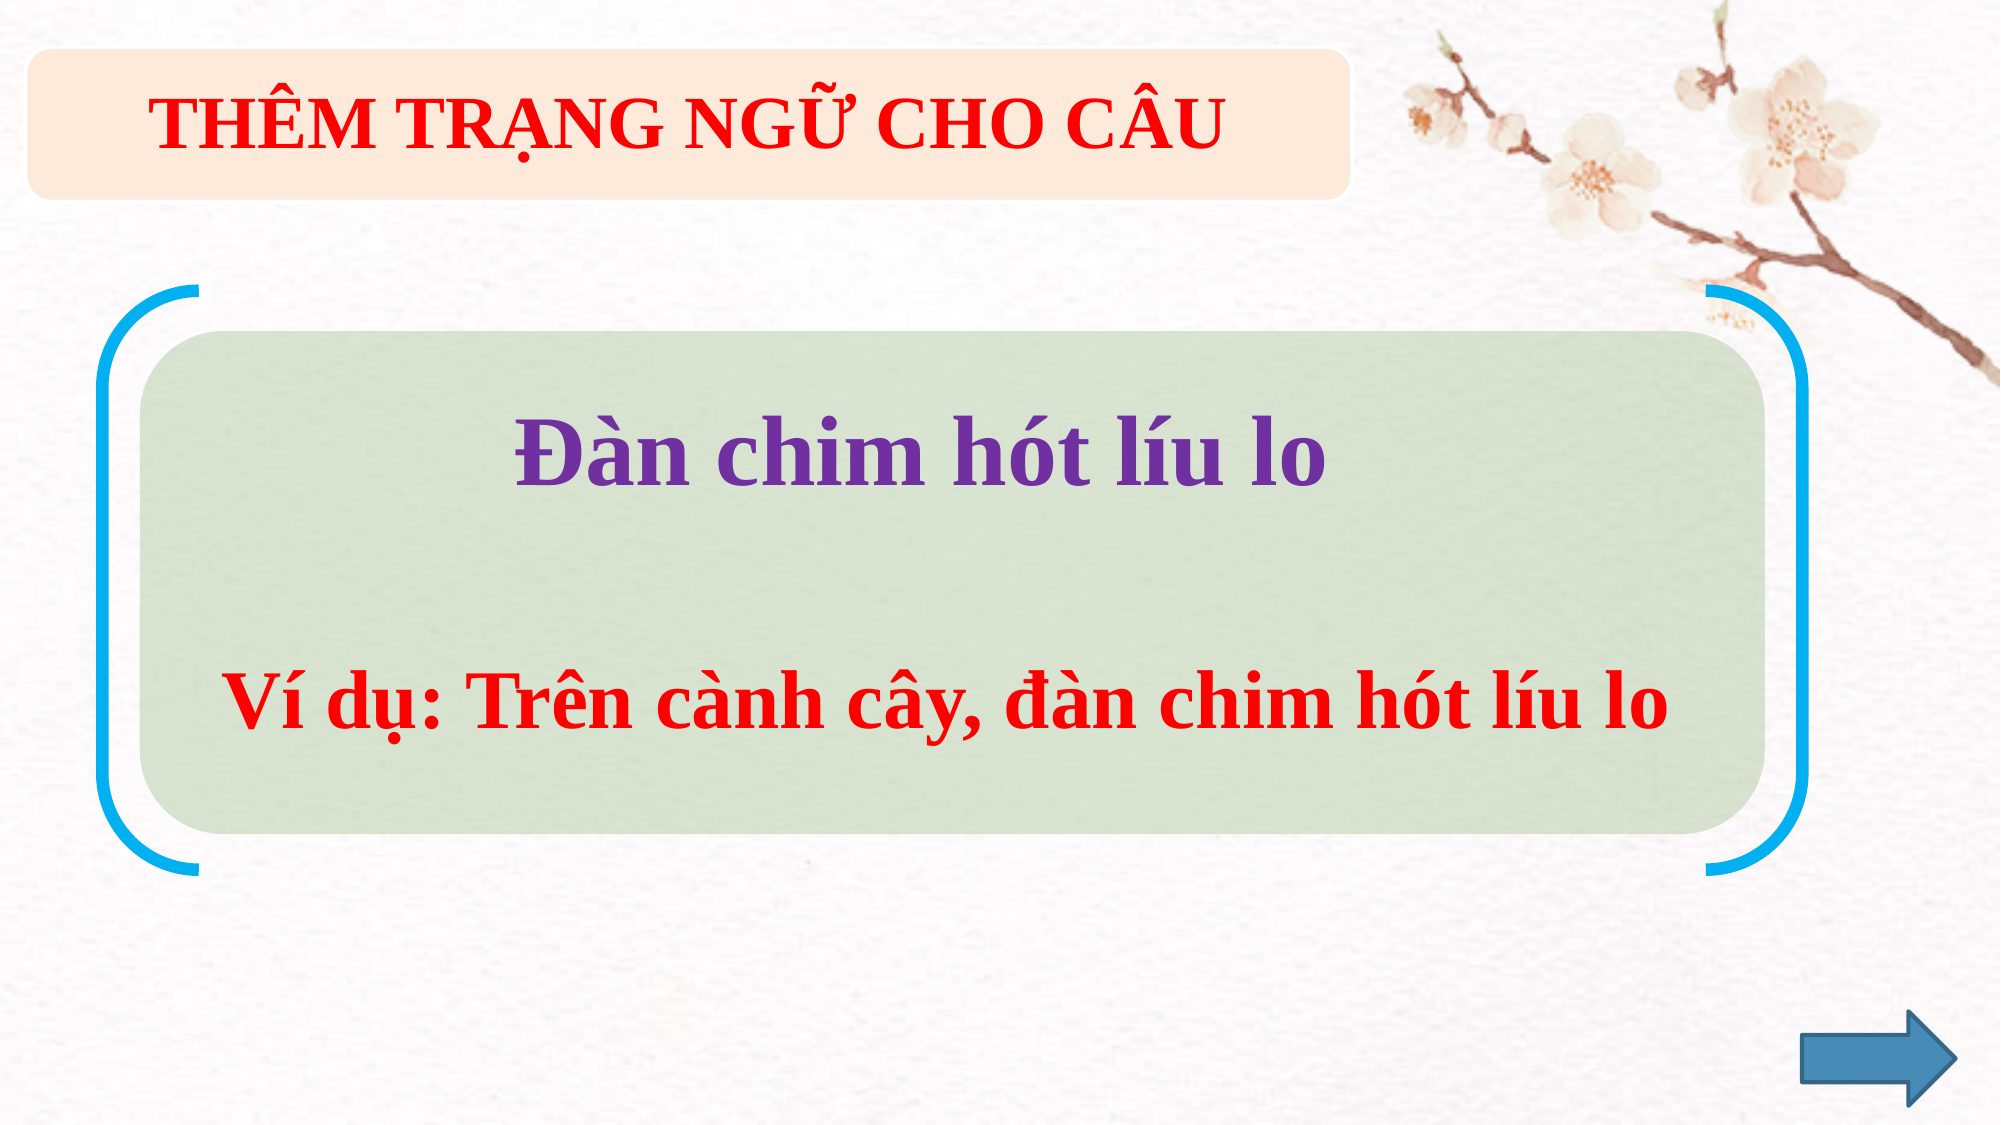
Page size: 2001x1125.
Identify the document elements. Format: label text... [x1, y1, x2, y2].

text_box [139, 331, 1765, 835]
text_box Ví dụ: Trên cành cây, đàn chim hót líu lo [206, 637, 1687, 753]
picture [0, 0, 2001, 1125]
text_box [25, 46, 1353, 202]
text_box [101, 289, 1804, 871]
text_box [1799, 1009, 1958, 1108]
text_box Đàn chim hót líu lo [498, 377, 1345, 513]
